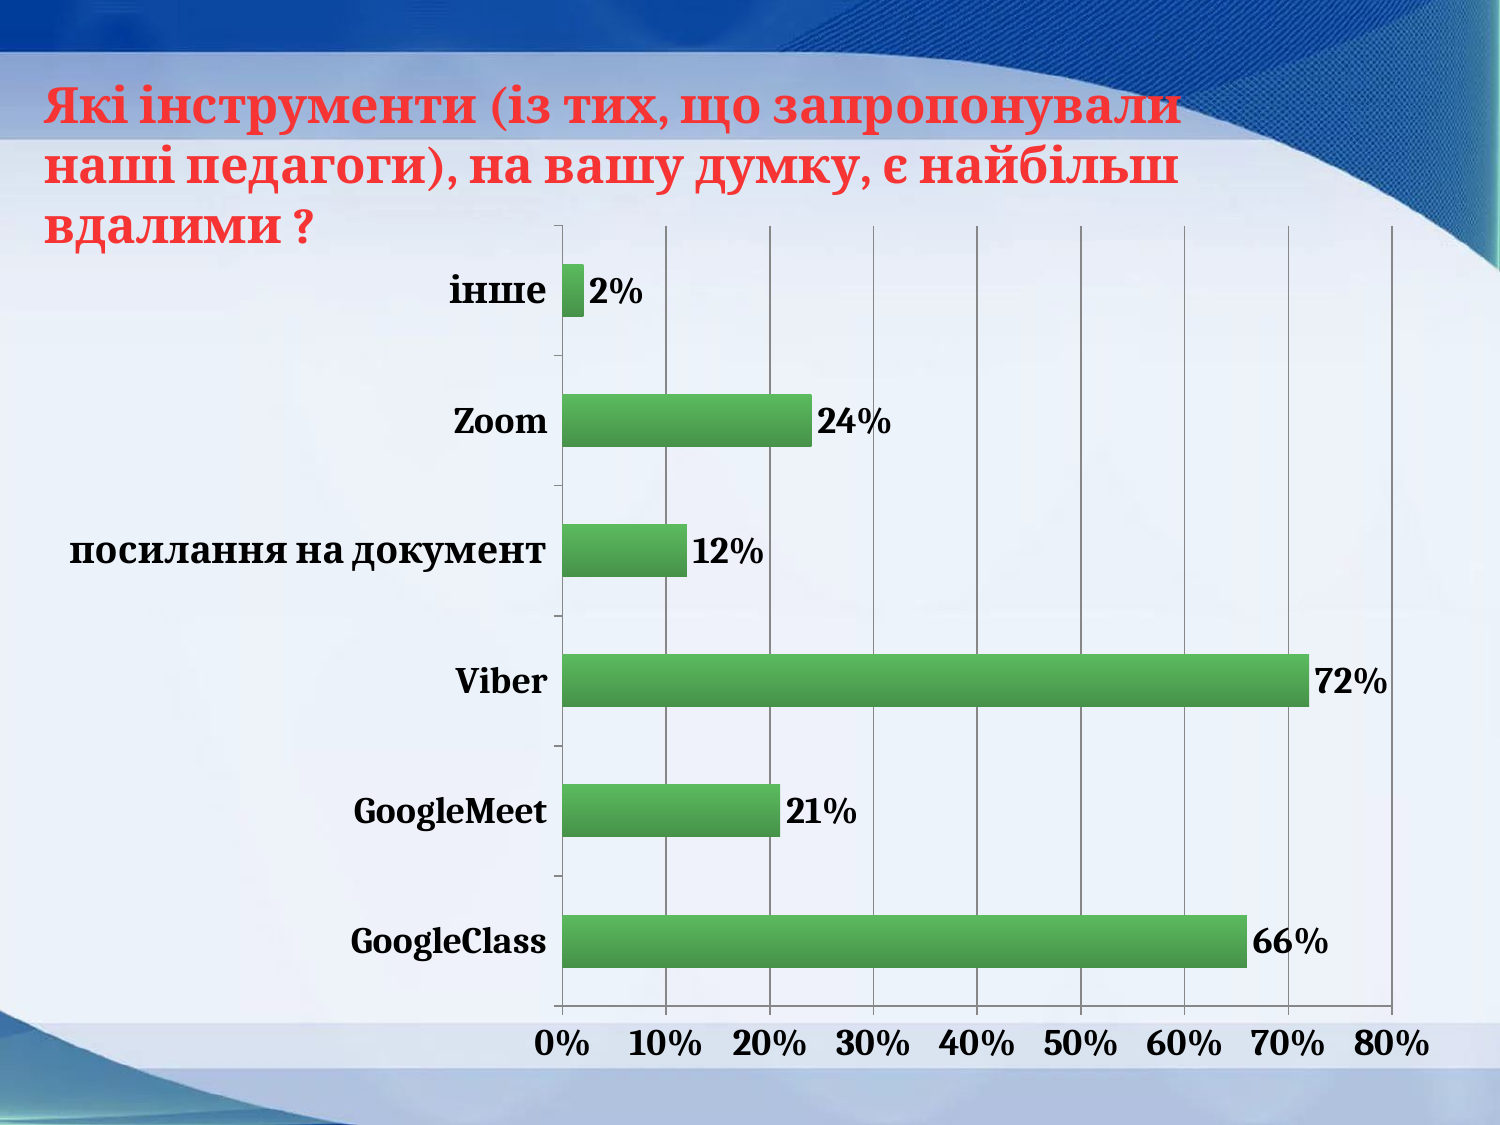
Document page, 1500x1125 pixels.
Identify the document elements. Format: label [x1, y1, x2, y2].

chart [41, 207, 1459, 1083]
picture [0, 0, 1500, 1125]
